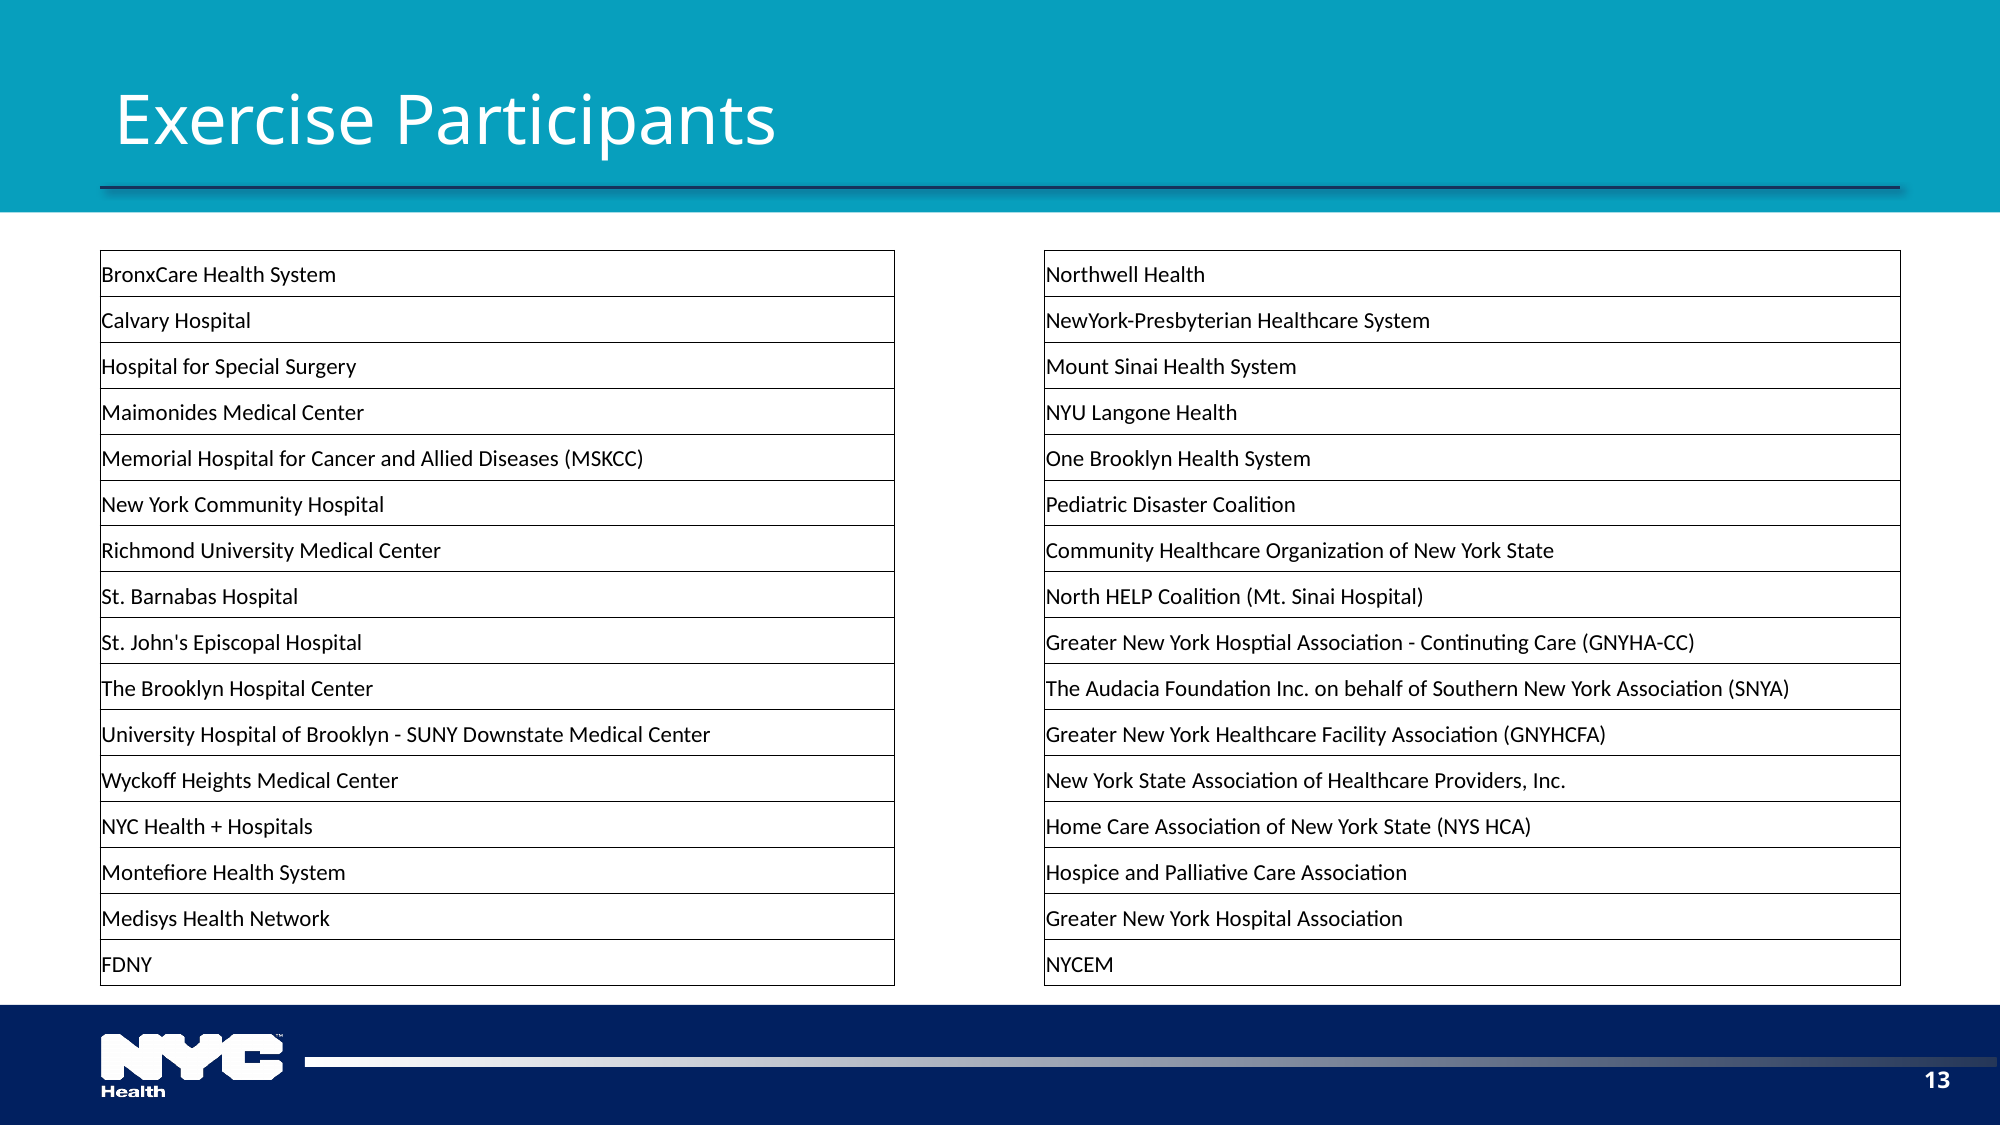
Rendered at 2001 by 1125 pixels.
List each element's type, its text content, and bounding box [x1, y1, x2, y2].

table_cell Calvary Hospital [101, 297, 894, 342]
table_cell Hospice and Palliative Care Association [1045, 848, 1900, 893]
table_cell St. John's Episcopal Hospital [101, 618, 894, 663]
table_cell Hospital for Special Surgery [101, 343, 894, 388]
table_cell FDNY [101, 940, 894, 985]
table_cell St. Barnabas Hospital [101, 572, 894, 617]
table_cell University Hospital of Brooklyn - SUNY Downstate Medical Center [101, 710, 894, 755]
slide_number 13 [1844, 1057, 1966, 1103]
table_cell The Audacia Foundation Inc. on behalf of Southern New York Association (SNYA) [1045, 664, 1900, 709]
table_cell Richmond University Medical Center [101, 526, 894, 571]
table_cell Maimonides Medical Center [101, 389, 894, 434]
table_header Northwell Health [1045, 251, 1900, 296]
table_header BronxCare Health System [101, 251, 894, 296]
table_cell Greater New York Hosptial Association - Continuting Care (GNYHA-CC) [1045, 618, 1900, 663]
table_cell Medisys Health Network [101, 894, 894, 939]
table_cell One Brooklyn Health System [1045, 435, 1900, 480]
table_cell NYCEM [1045, 940, 1900, 985]
table_cell North HELP Coalition (Mt. Sinai Hospital) [1045, 572, 1900, 617]
table_cell Mount Sinai Health System [1045, 343, 1900, 388]
title Exercise Participants [99, 45, 1900, 189]
table_cell NYC Health + Hospitals [101, 802, 894, 847]
table_cell The Brooklyn Hospital Center [101, 664, 894, 709]
table_cell Home Care Association of New York State (NYS HCA) [1045, 802, 1900, 847]
table_cell NewYork-Presbyterian Healthcare System [1045, 297, 1900, 342]
table_cell New York Community Hospital [101, 481, 894, 525]
table_cell Greater New York Hospital Association [1045, 894, 1900, 939]
picture [99, 1032, 285, 1099]
table_cell Memorial Hospital for Cancer and Allied Diseases (MSKCC) [101, 435, 894, 480]
table_cell Community Healthcare Organization of New York State [1045, 526, 1900, 571]
table_cell Greater New York Healthcare Facility Association (GNYHCFA) [1045, 710, 1900, 755]
table_cell NYU Langone Health [1045, 389, 1900, 434]
table_cell Montefiore Health System [101, 848, 894, 893]
table_cell Pediatric Disaster Coalition [1045, 481, 1900, 525]
table_cell New York State Association of Healthcare Providers, Inc. [1045, 756, 1900, 801]
table_cell Wyckoff Heights Medical Center [101, 756, 894, 801]
